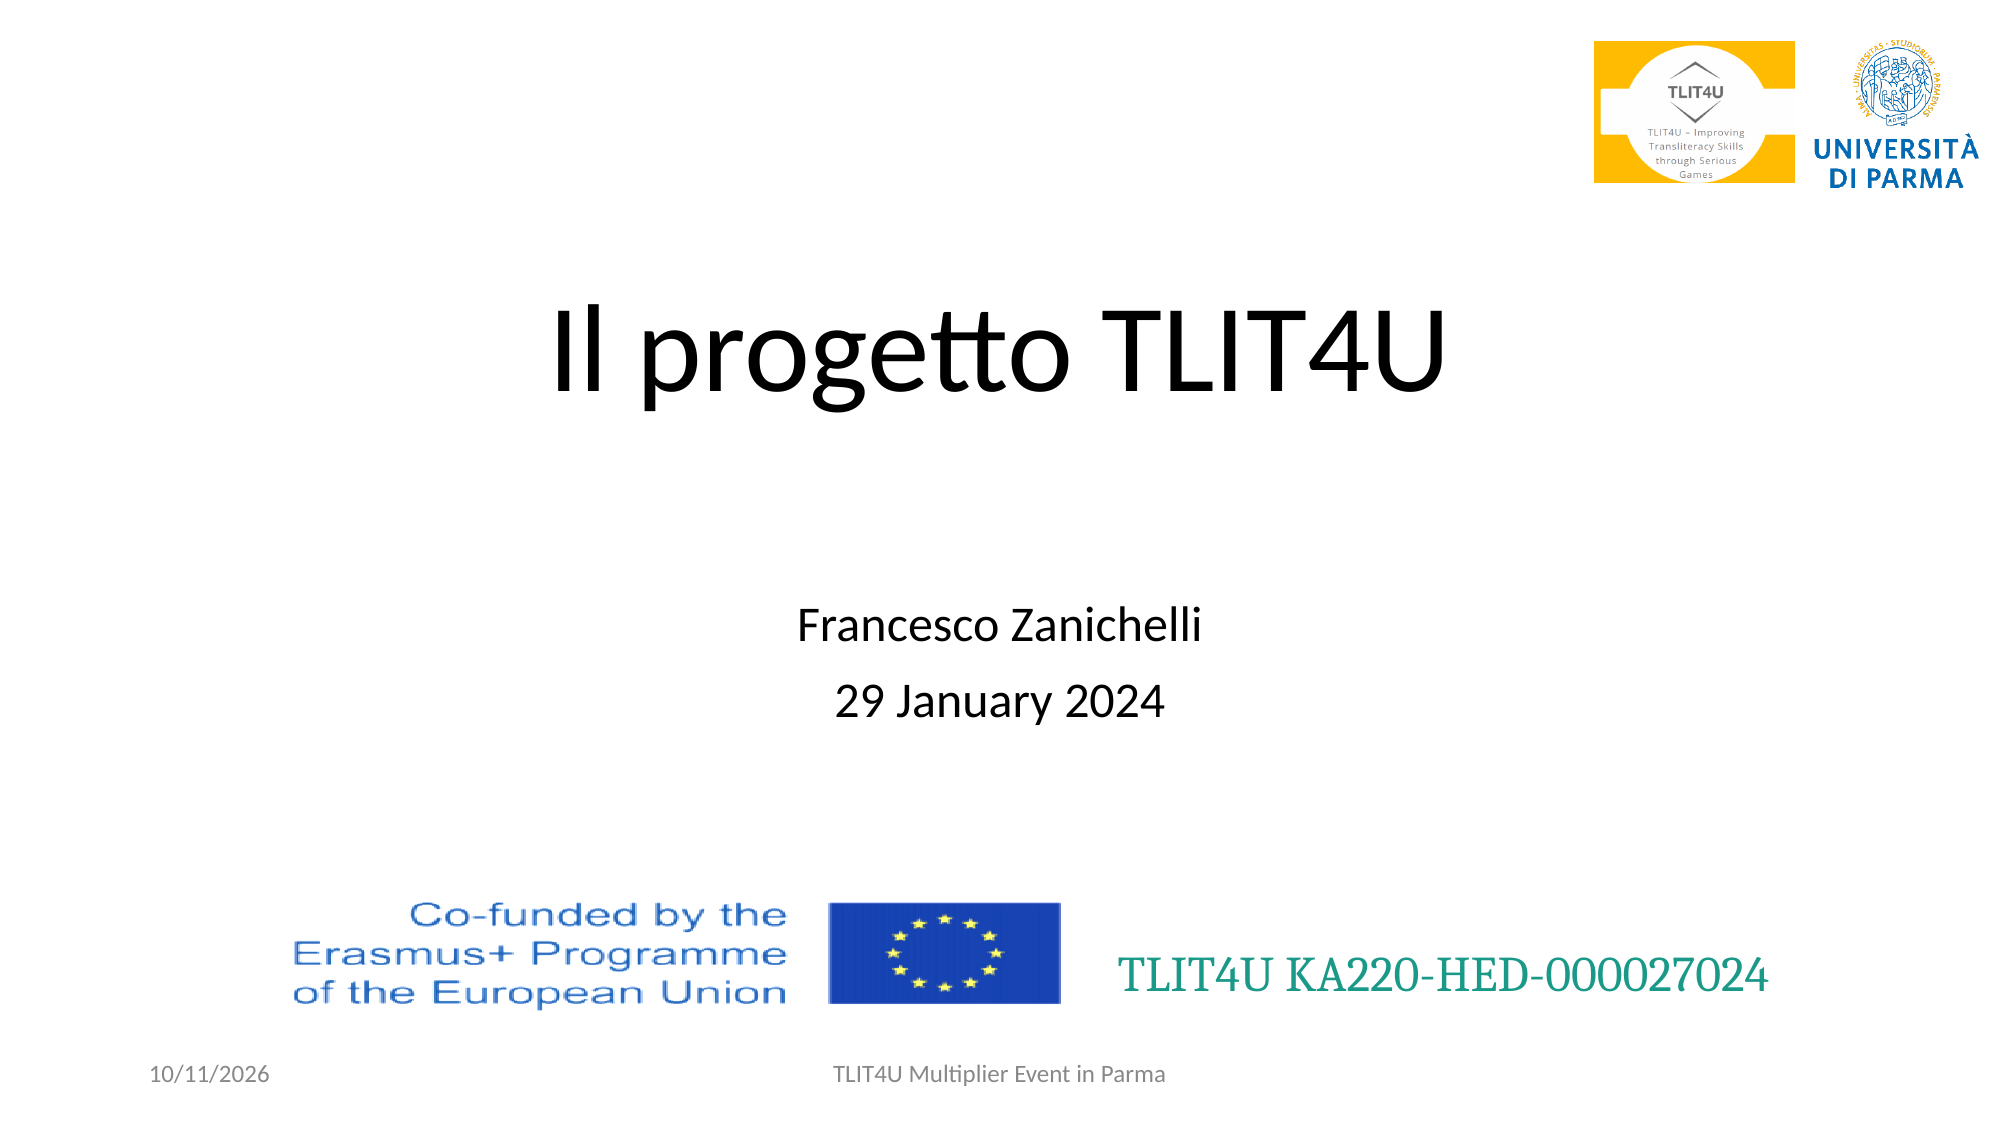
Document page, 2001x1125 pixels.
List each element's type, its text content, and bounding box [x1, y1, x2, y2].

title Il progetto TLIT4U [249, 184, 1750, 576]
picture [249, 892, 1083, 1013]
picture [1594, 0, 2001, 228]
subtitle Francesco Zanichelli 29 January 2024 [249, 590, 1750, 863]
footer TLIT4U Multiplier Event in Parma [662, 1042, 1338, 1103]
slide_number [137, 1042, 588, 1103]
